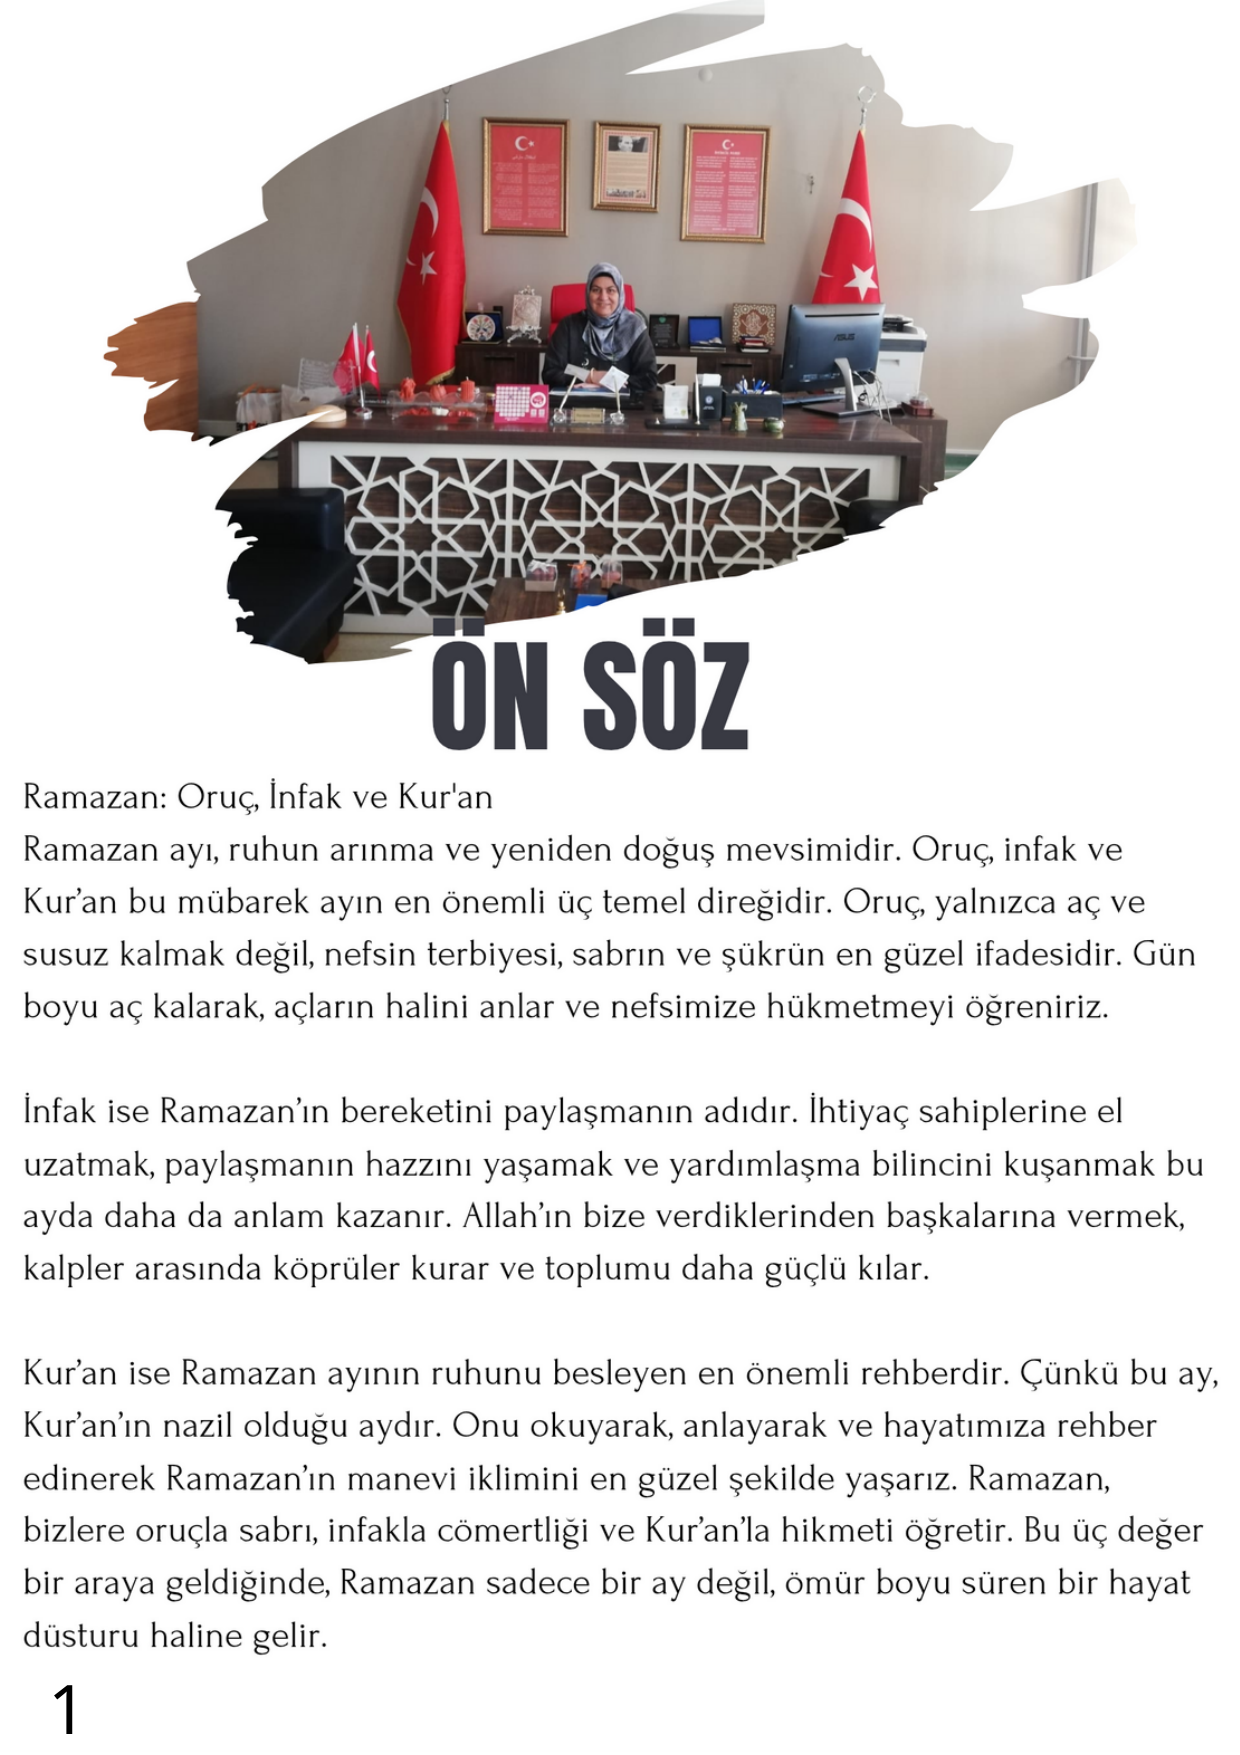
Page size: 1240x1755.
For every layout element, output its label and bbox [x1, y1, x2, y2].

text_box [0, 1671, 250, 1755]
text_box [0, 0, 1240, 1754]
